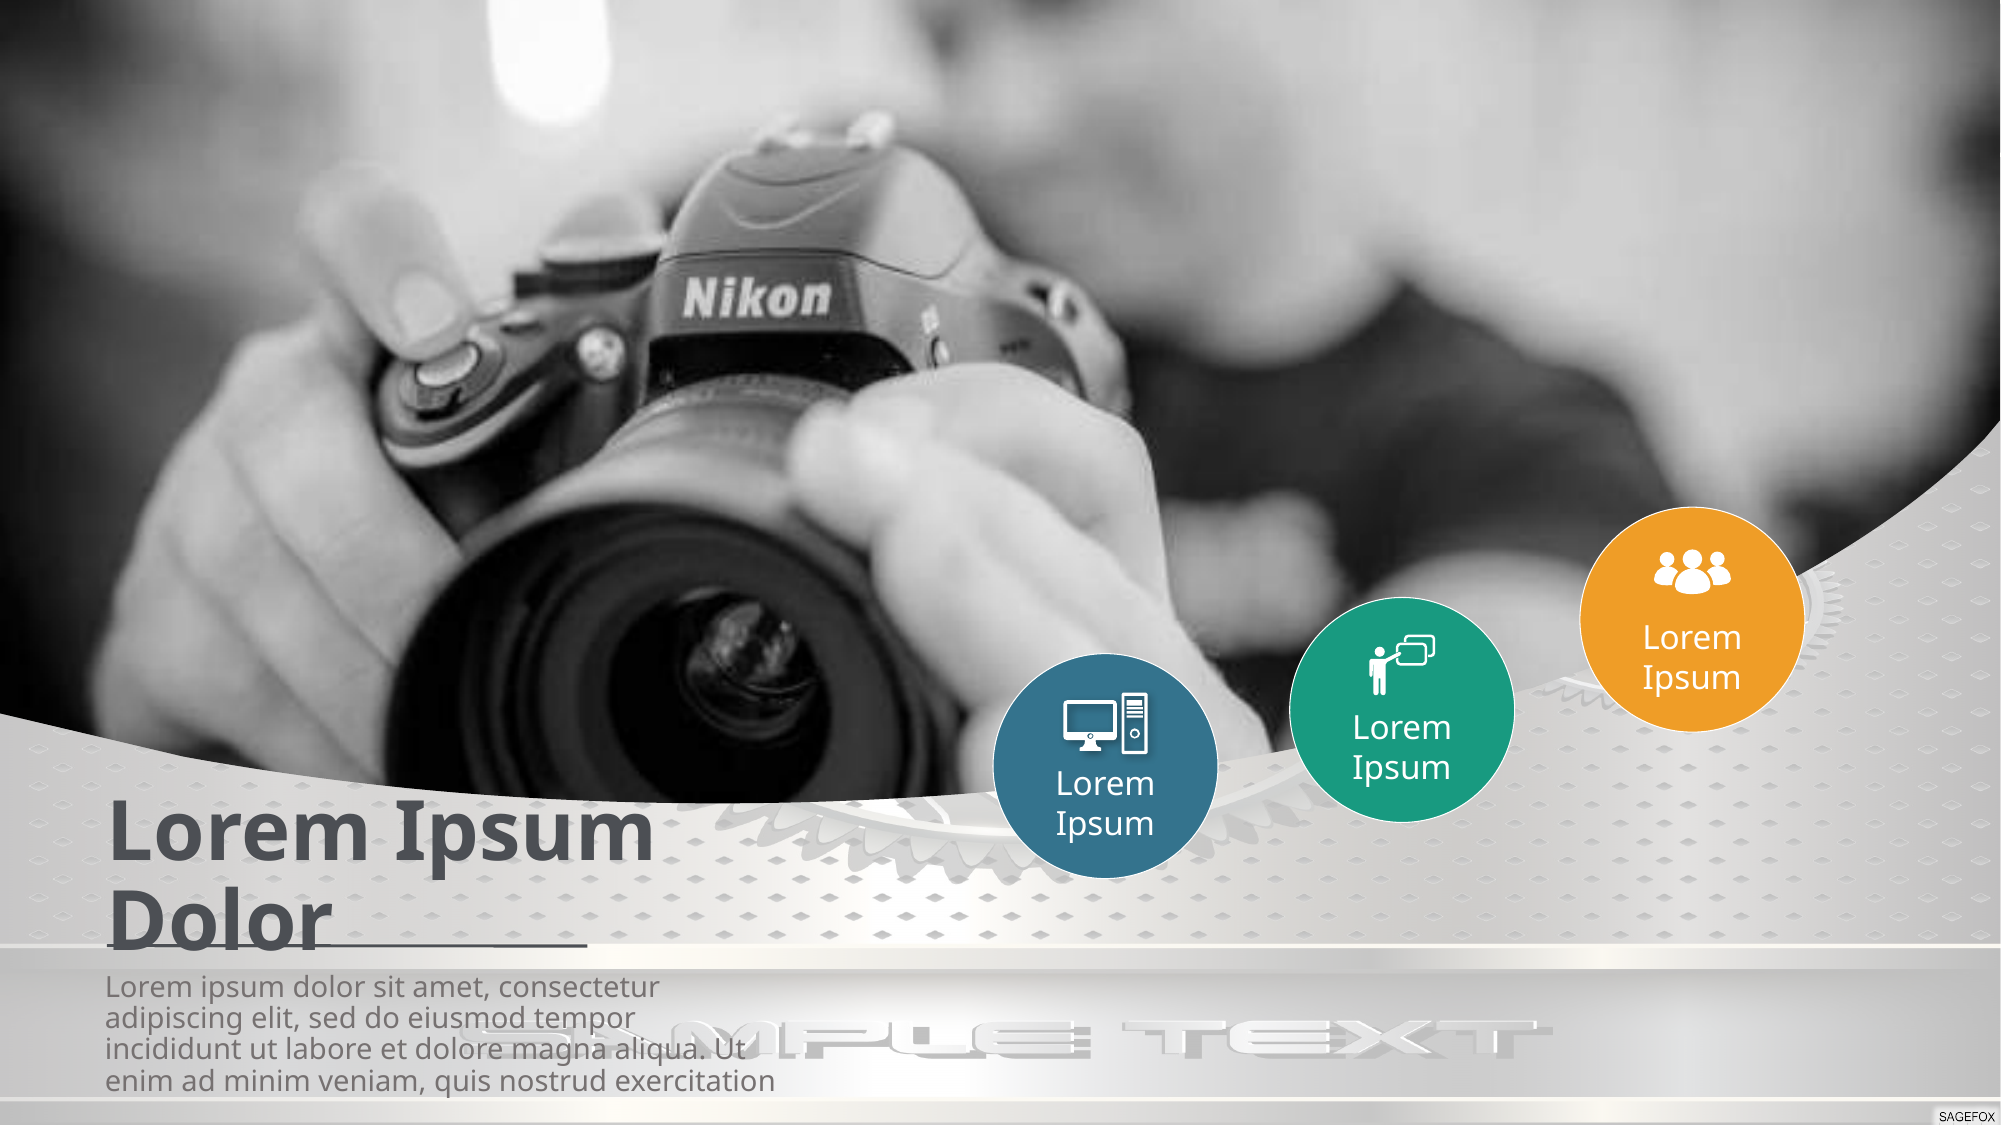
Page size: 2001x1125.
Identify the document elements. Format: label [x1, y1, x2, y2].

text_box [1579, 507, 1805, 733]
text_box [992, 653, 1218, 879]
text_box [1289, 597, 1515, 823]
picture [1936, 1111, 1997, 1125]
text_box [0, 0, 2000, 805]
text_box [104, 832, 857, 1108]
